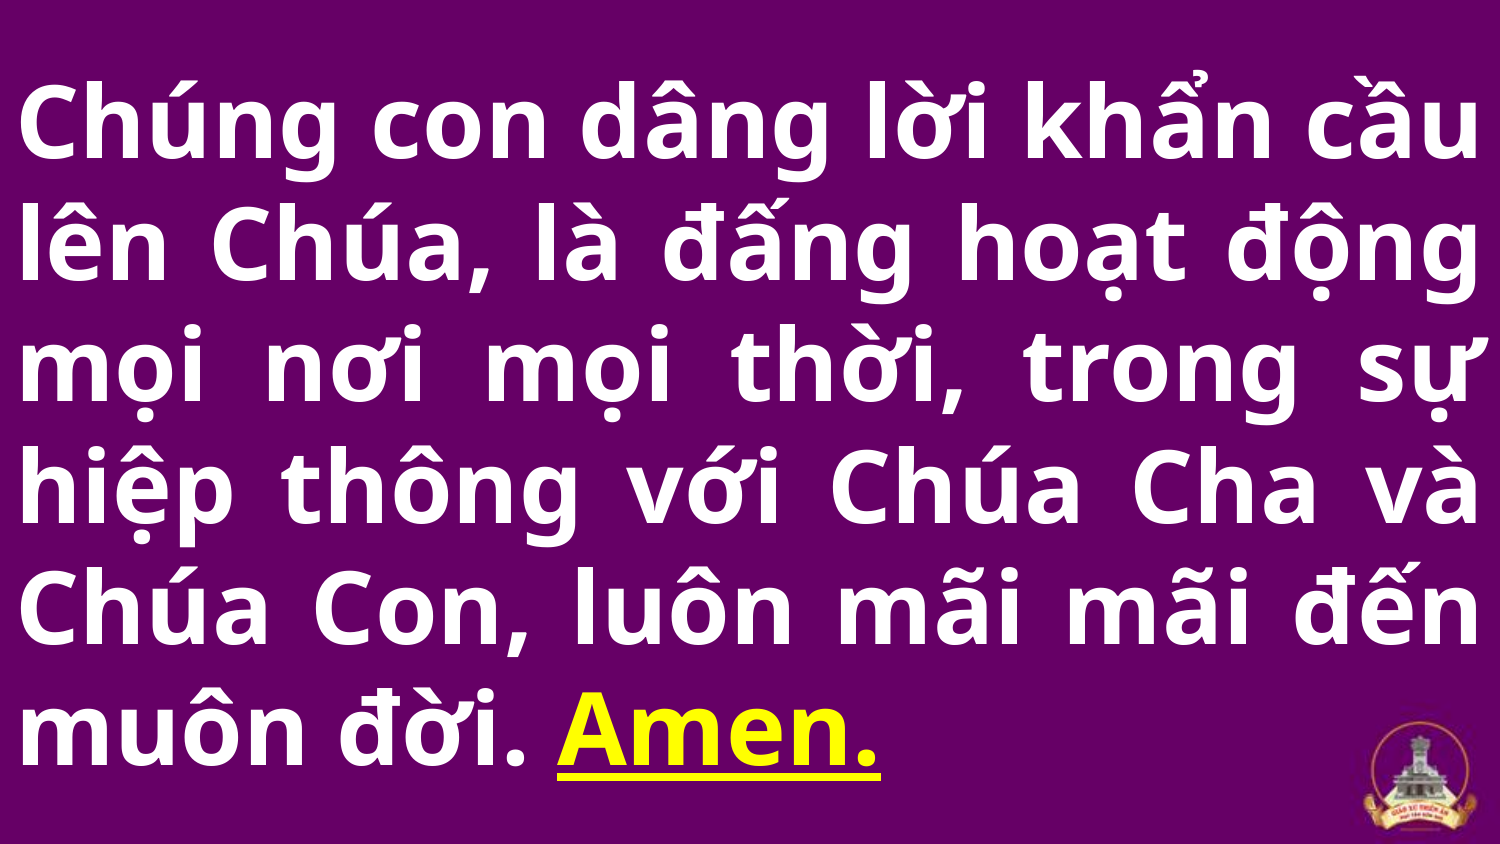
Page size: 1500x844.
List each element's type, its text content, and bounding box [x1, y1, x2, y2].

title Chúng con dâng lời khẩn cầu lên Chúa, là đấng hoạt động mọi nơi mọi thời, trong sự hiệp thông với Chúa Cha và Chúa Con, luôn mãi mãi đến muôn đời. Amen. [0, 0, 1500, 844]
